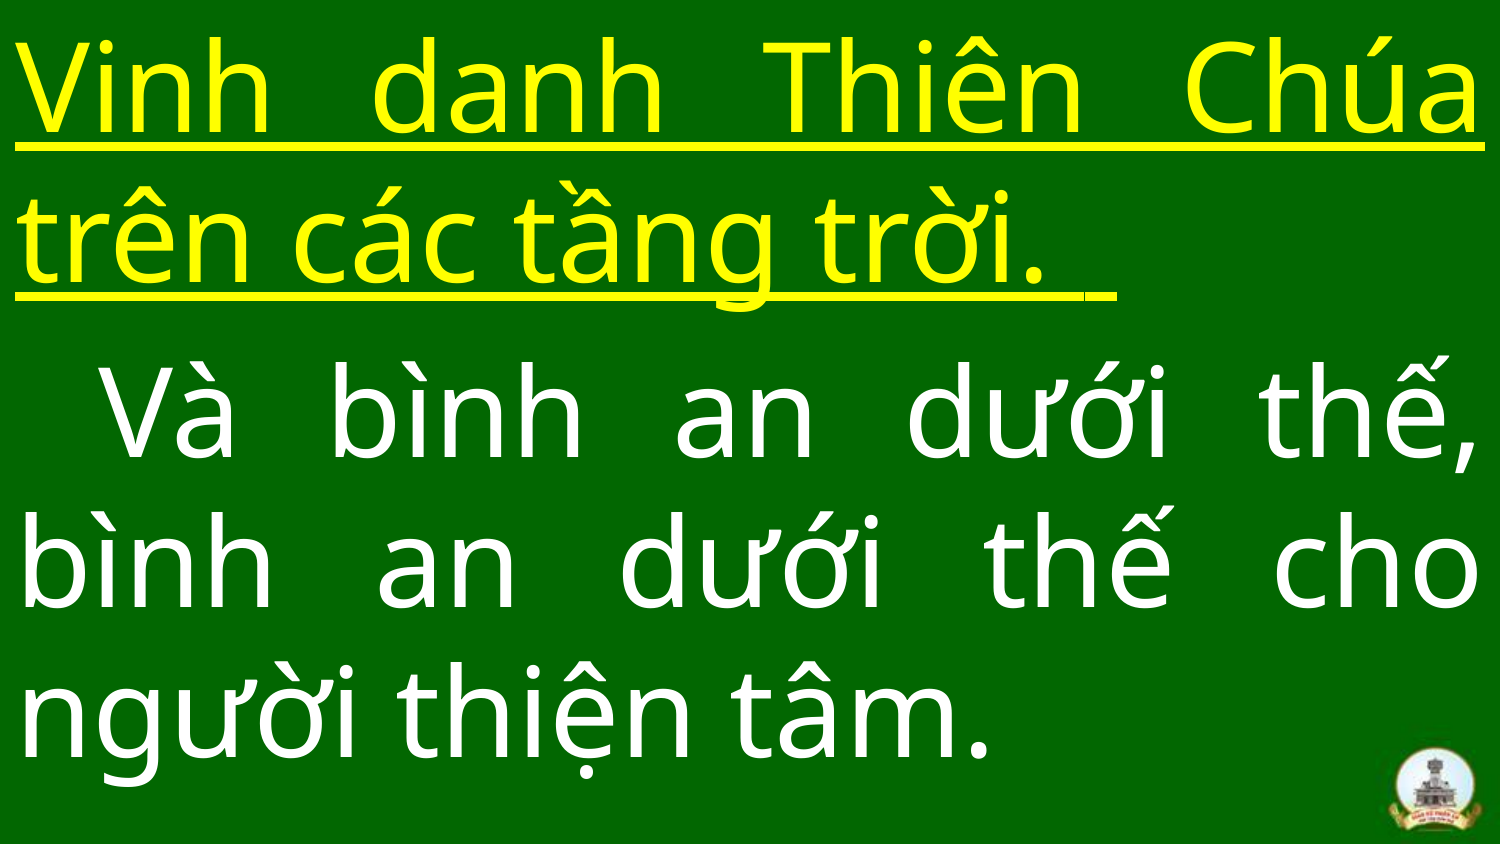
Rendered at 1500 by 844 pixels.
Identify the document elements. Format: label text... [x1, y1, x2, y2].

subtitle Vinh danh Thiên Chúa trên các tầng trời. Và bình an dưới thế, bình an dưới thế cho người thiện tâm. [0, 0, 1500, 844]
